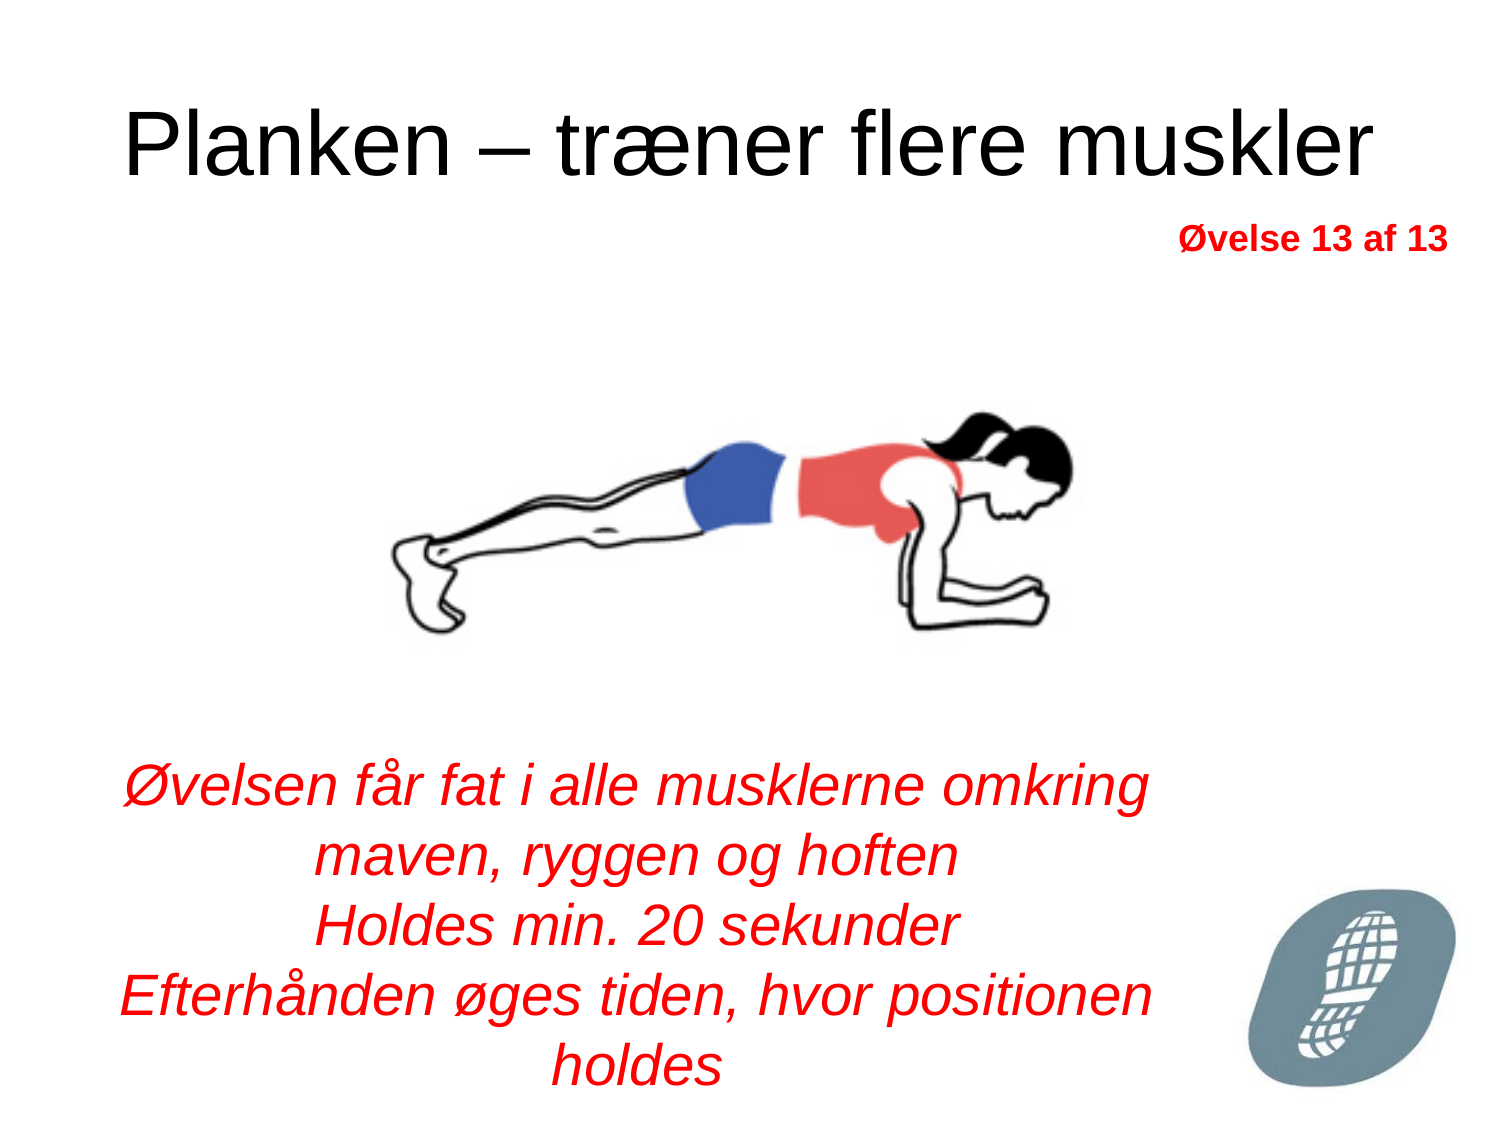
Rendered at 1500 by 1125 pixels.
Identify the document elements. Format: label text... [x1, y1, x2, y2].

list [348, 136, 1117, 906]
text_box Øvelsen får fat i alle musklerne omkring maven, ryggen og hoften Holdes min. 20 sekunder Efterhånden øges tiden, hvor positionen holdes [41, 739, 1235, 1105]
title Planken – træner flere muskler [75, 45, 1425, 233]
picture [1234, 869, 1468, 1104]
text_box Øvelse 13 af 13 [1163, 206, 1468, 267]
